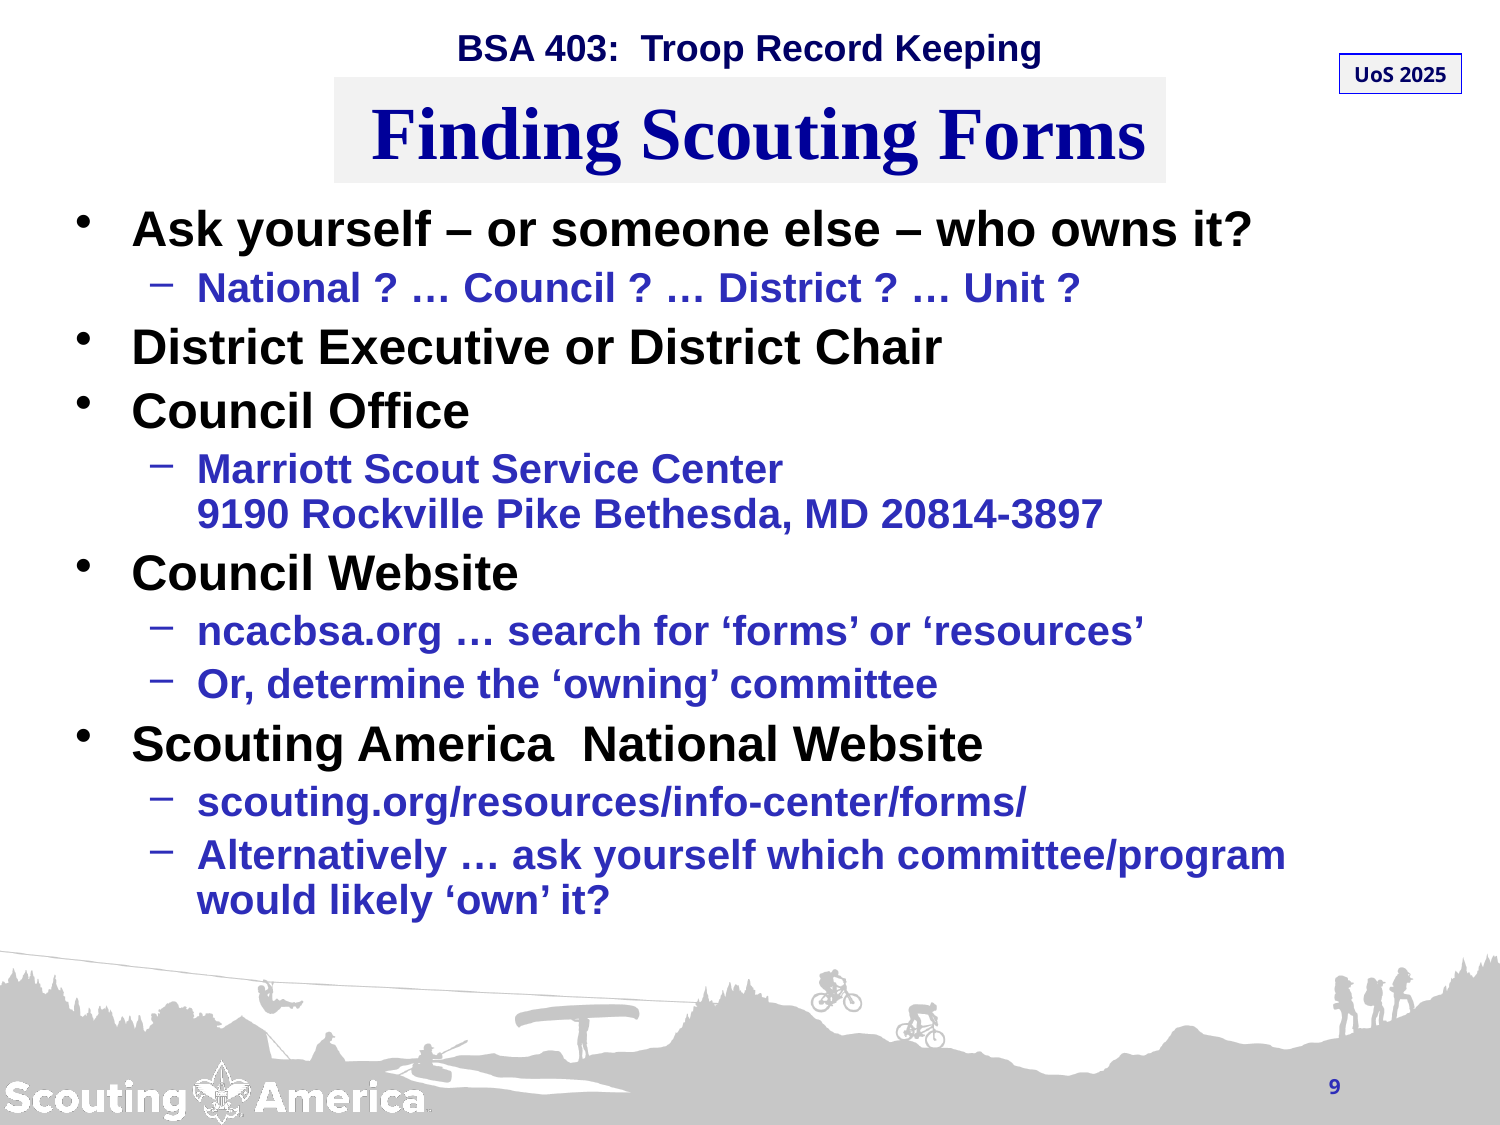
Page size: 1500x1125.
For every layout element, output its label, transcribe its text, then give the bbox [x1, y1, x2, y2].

title Finding Scouting Forms [333, 76, 1167, 184]
list Ask yourself – or someone else – who owns it? National ? … Council ? … District ? … Unit ? District Executive or District Chair Council Office Marriott Scout Service Center 9190 Rockville Pike Bethesda, MD 20814-3897 Council Website ncacbsa.org … search for ‘forms’ or ‘resources’ Or, determine the ‘owning’ committee Scouting America National Website scouting.org/resources/info-center/forms/ Alternatively … ask yourself which committee/program would likely ‘own’ it? [59, 195, 1431, 976]
picture [4, 1059, 432, 1125]
